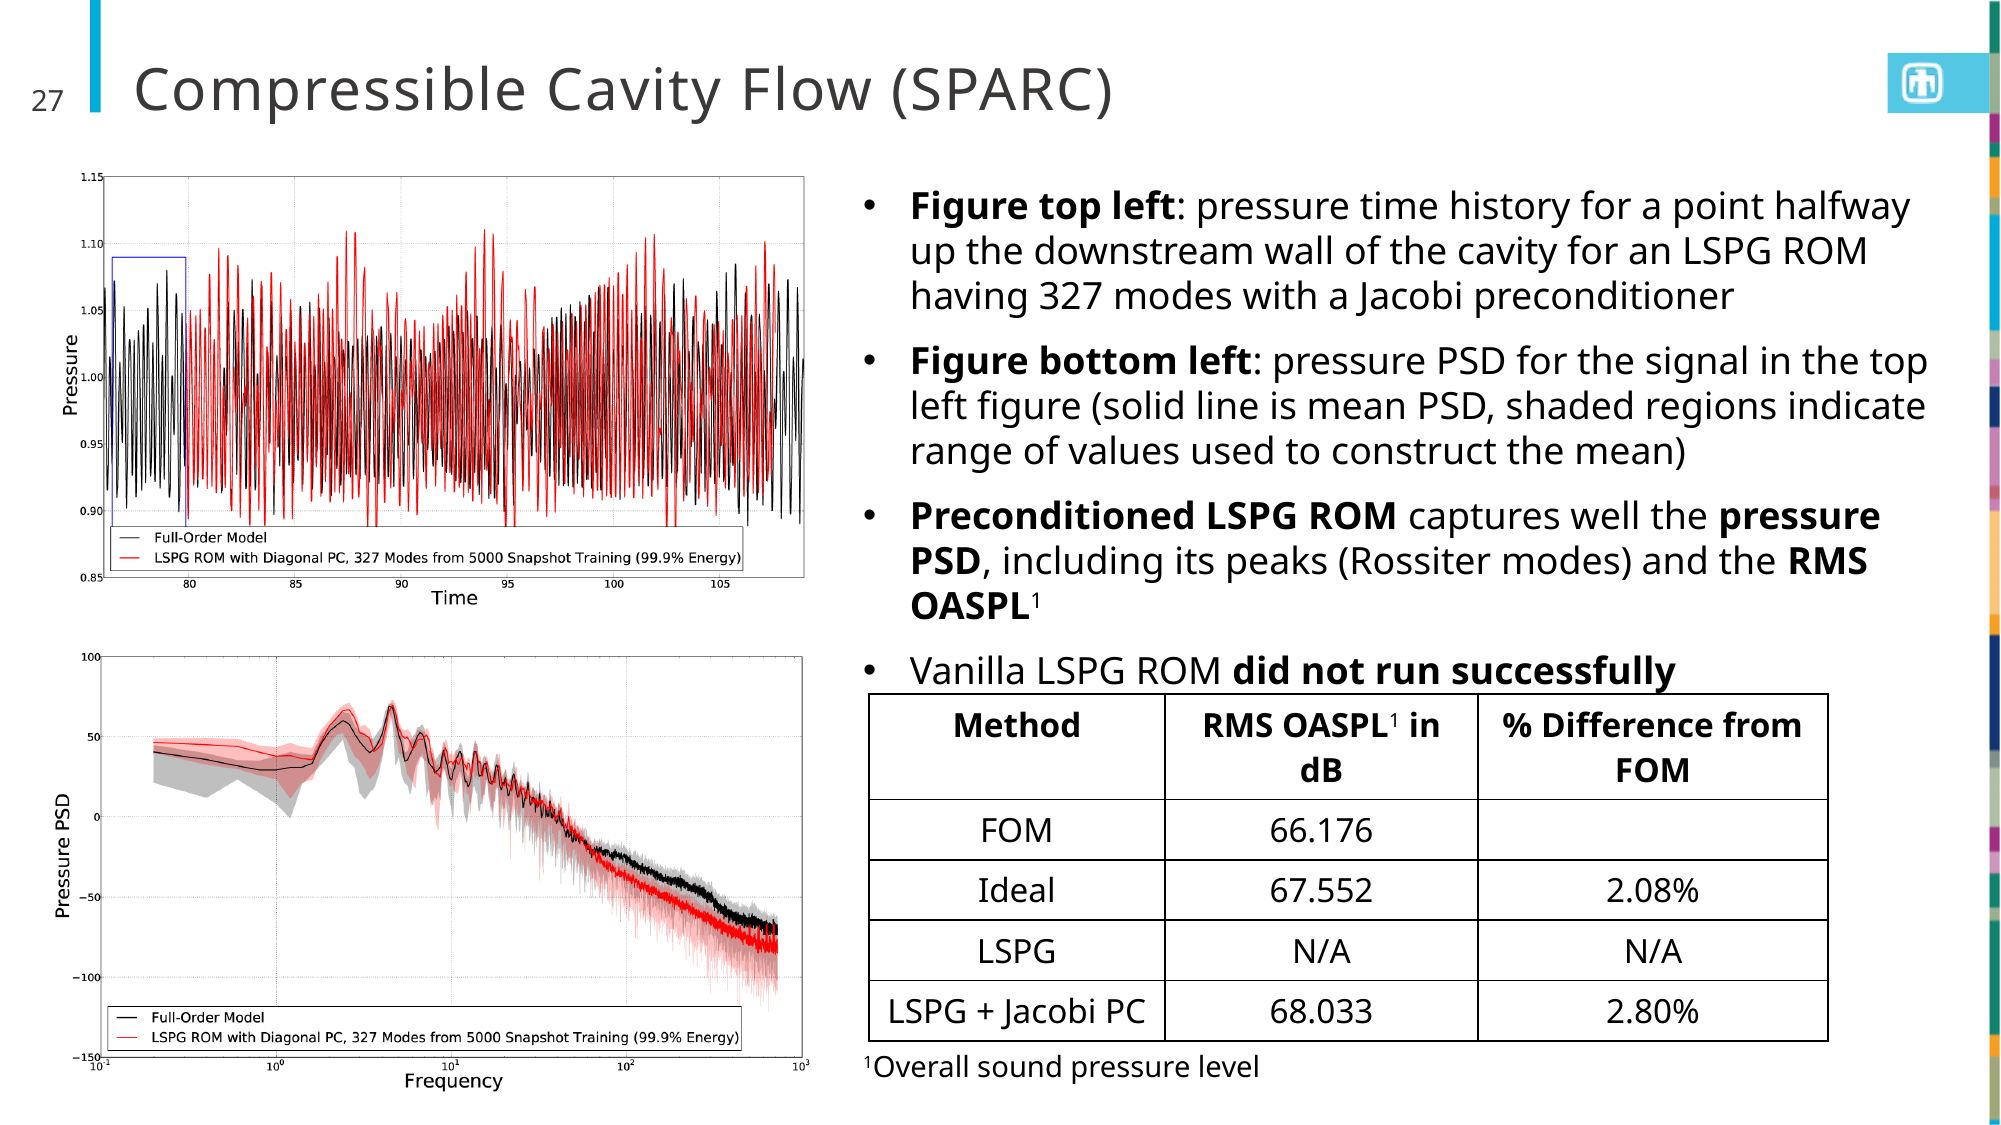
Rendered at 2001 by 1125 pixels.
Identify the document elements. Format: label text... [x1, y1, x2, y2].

picture [1990, 1, 1999, 215]
picture [44, 147, 821, 617]
picture [1990, 330, 1999, 1120]
picture [34, 632, 831, 1095]
text_box Figure top left: pressure time history for a point halfway up the downstream wall of the cavity for an LSPG ROM having 327 modes with a Jacobi preconditioner Figure bottom left: pressure PSD for the signal in the top left figure (solid line is mean PSD, shaded regions indicate range of values used to construct the mean) Preconditioned LSPG ROM captures well the pressure PSD, including its peaks (Rossiter modes) and the RMS OASPL1 Vanilla LSPG ROM did not run successfully [848, 174, 1952, 700]
picture [1901, 62, 1944, 104]
text_box 1Overall sound pressure level [848, 1041, 1952, 1091]
title Compressible Cavity Flow (SPARC) [118, 54, 1854, 149]
slide_number 27 [10, 71, 80, 132]
